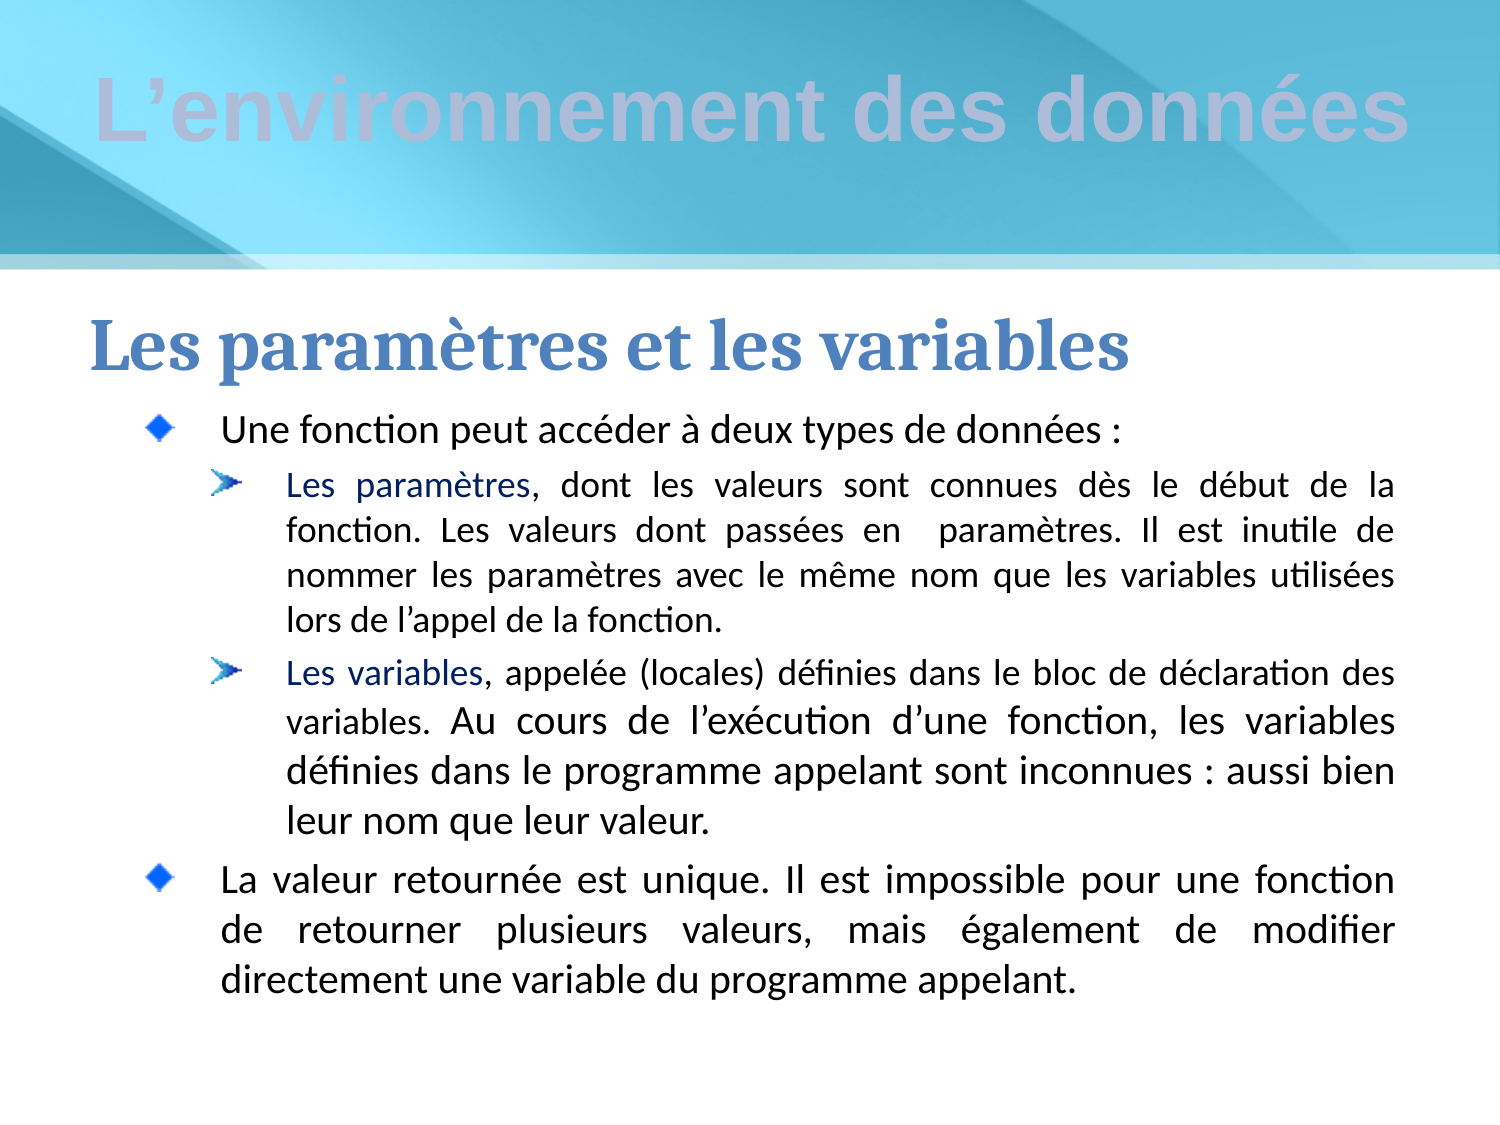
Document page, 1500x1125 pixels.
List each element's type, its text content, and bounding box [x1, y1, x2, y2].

list Les paramètres et les variables Une fonction peut accéder à deux types de données : Les paramètres, dont les valeurs sont connues dès le début de la fonction. Les valeurs dont passées en paramètres. Il est inutile de nommer les paramètres avec le même nom que les variables utilisées lors de l’appel de la fonction. Les variables, appelée (locales) définies dans le bloc de déclaration des variables. Au cours de l’exécution d’une fonction, les variables définies dans le programme appelant sont inconnues : aussi bien leur nom que leur valeur. La valeur retournée est unique. Il est impossible pour une fonction de retourner plusieurs valeurs, mais également de modifier directement une variable du programme appelant. [74, 278, 1412, 1083]
picture [0, 0, 1500, 1125]
text_box L’environnement des données [78, 42, 1429, 168]
